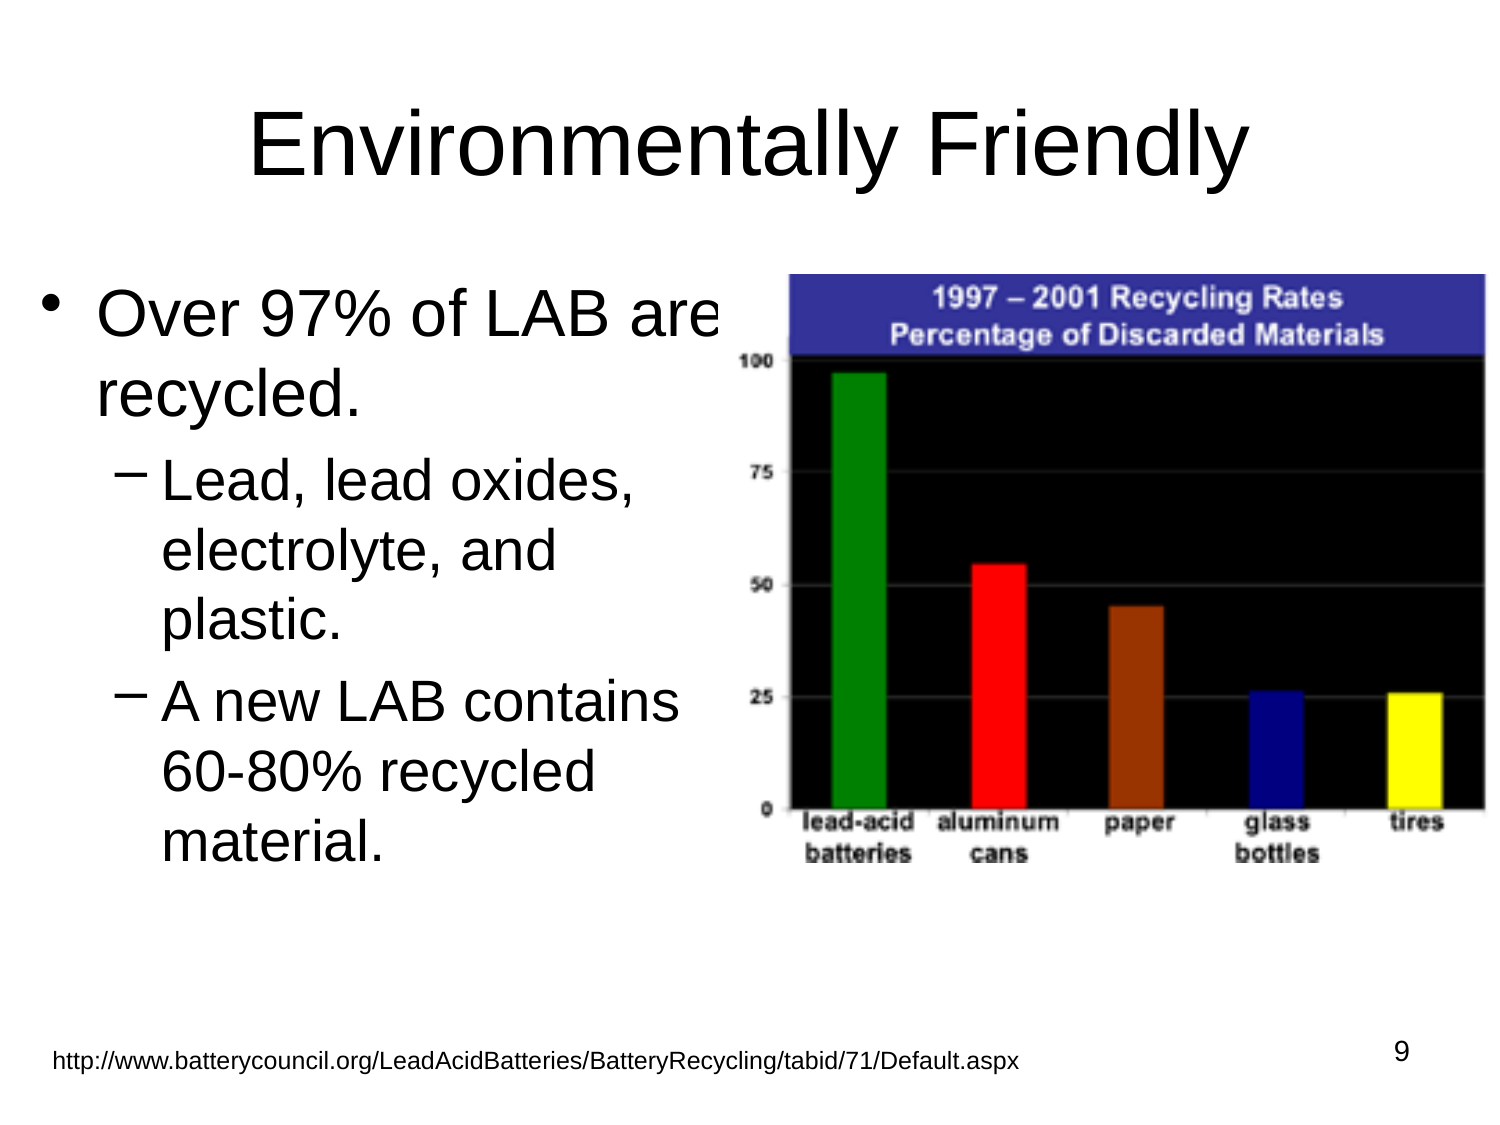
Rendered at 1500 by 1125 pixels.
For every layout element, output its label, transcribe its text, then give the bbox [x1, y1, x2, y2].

title Environmentally Friendly [74, 44, 1426, 233]
text_box http://www.batterycouncil.org/LeadAcidBatteries/BatteryRecycling/tabid/71/Default.aspx [37, 1037, 1363, 1083]
list Over 97% of LAB are recycled. Lead, lead oxides, electrolyte, and plastic. A new LAB contains 60-80% recycled material. [24, 262, 751, 1006]
picture [718, 274, 1500, 863]
slide_number 9 [1074, 1024, 1426, 1103]
